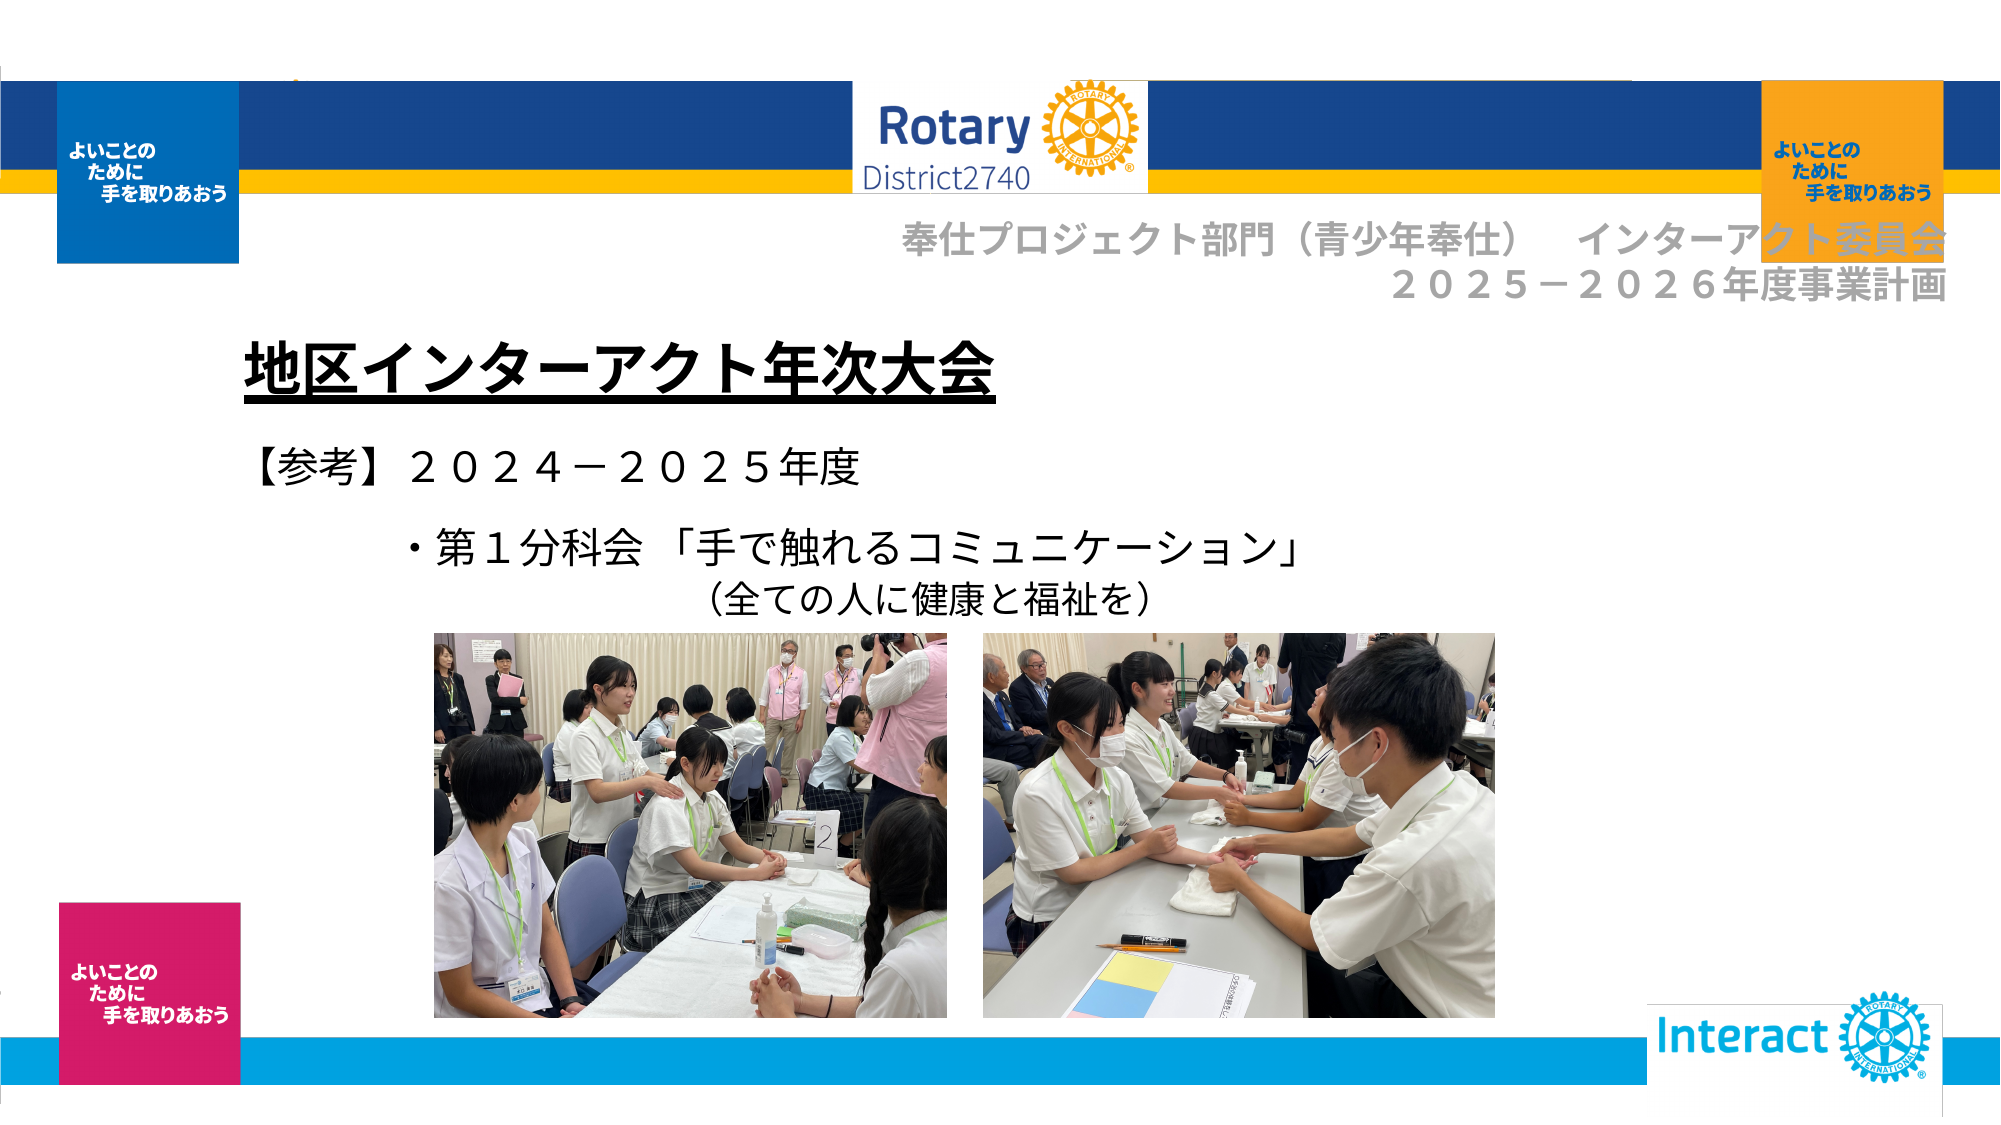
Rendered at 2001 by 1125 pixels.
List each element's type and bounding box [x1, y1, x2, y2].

picture [982, 632, 1496, 1018]
text_box [0, 62, 2000, 1117]
picture [433, 632, 947, 1018]
